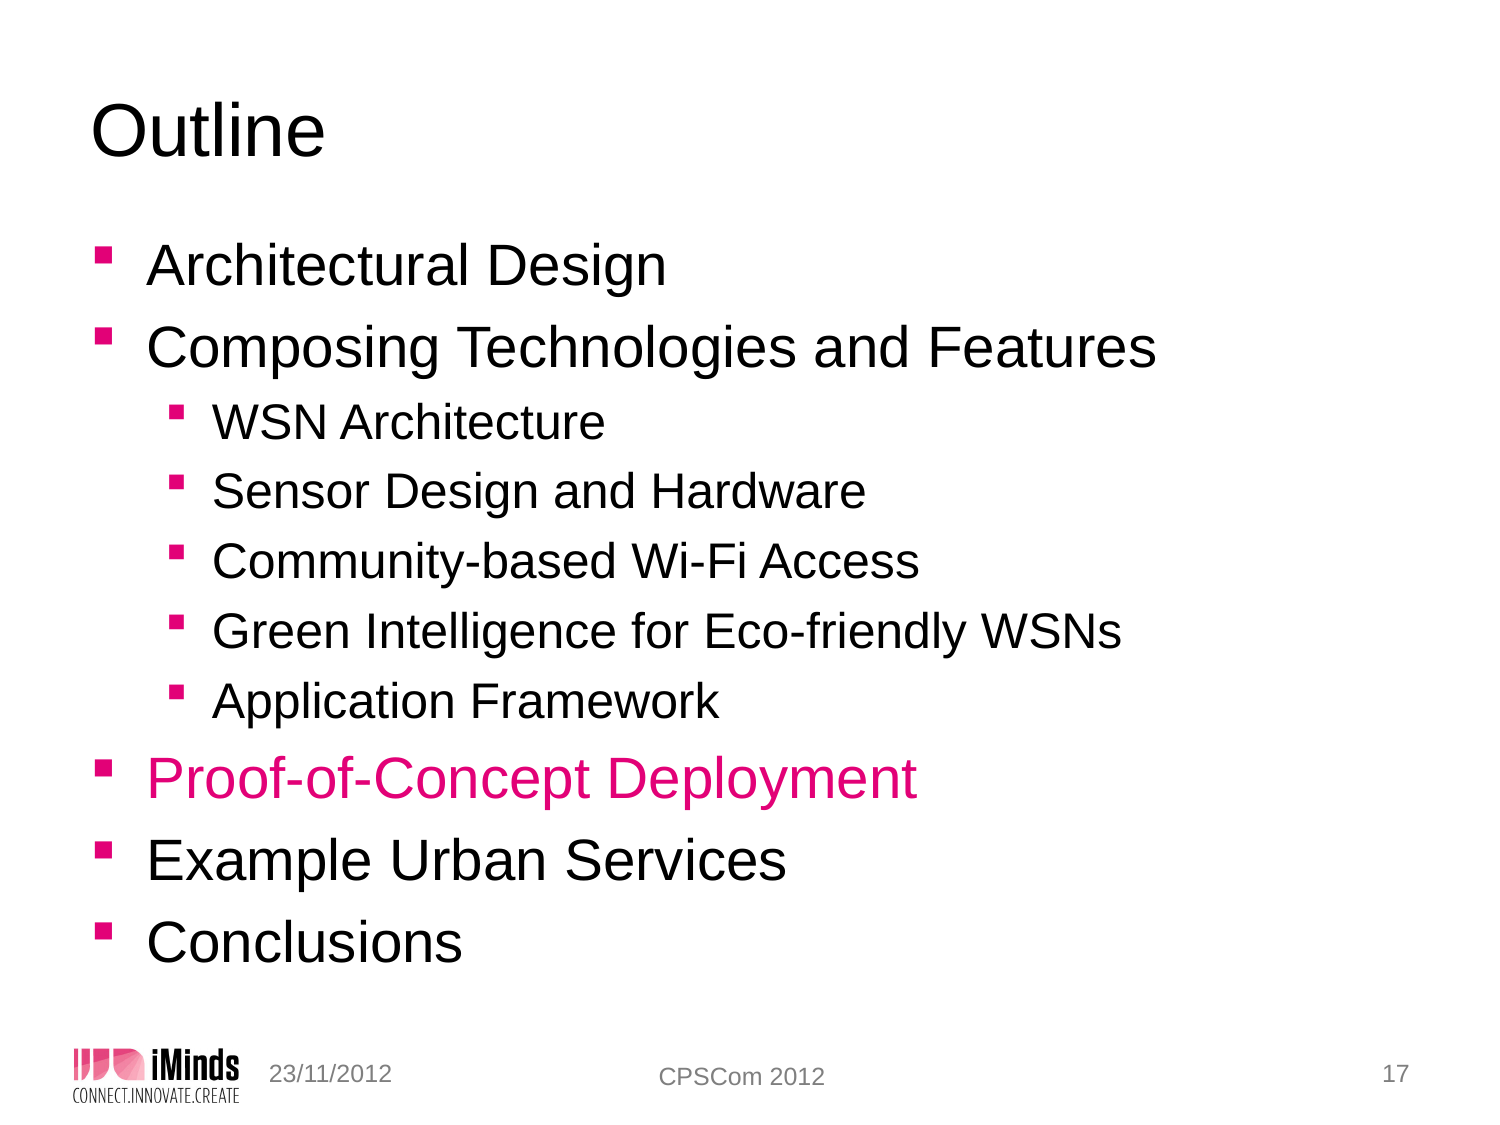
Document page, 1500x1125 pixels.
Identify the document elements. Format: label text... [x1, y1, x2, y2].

title Outline [74, 44, 1426, 209]
picture [73, 1048, 239, 1103]
list Architectural Design Composing Technologies and Features WSN Architecture Sensor Design and Hardware Community-based Wi-Fi Access Green Intelligence for Eco-friendly WSNs Application Framework Proof-of-Concept Deployment Example Urban Services Conclusions [74, 219, 1426, 1006]
slide_number 17 [1281, 1042, 1425, 1103]
